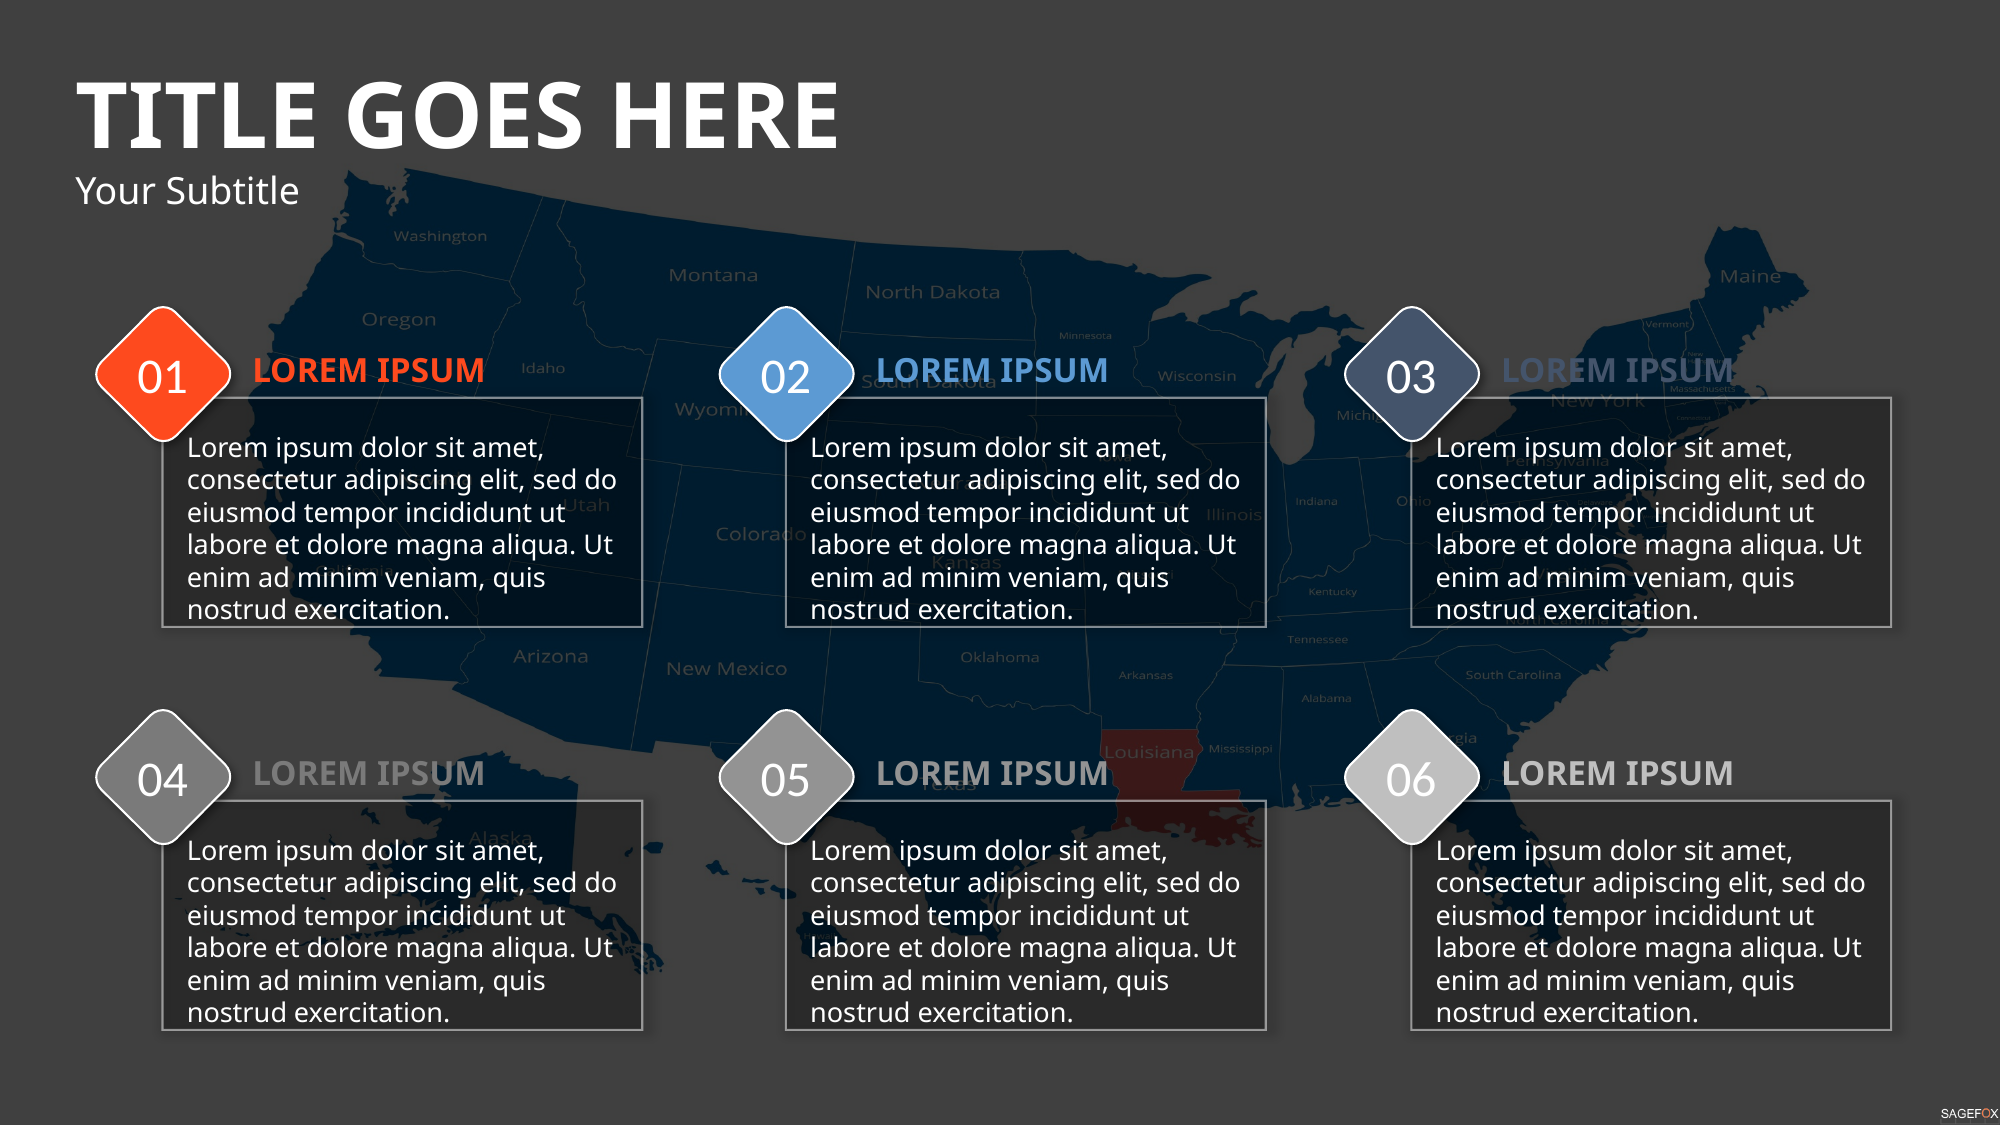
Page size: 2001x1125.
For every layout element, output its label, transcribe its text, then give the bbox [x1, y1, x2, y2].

text_box [1449, 397, 1892, 430]
text_box [161, 846, 643, 1031]
text_box [785, 800, 1267, 1031]
text_box Lorem ipsum dolor sit amet, consectetur adipiscing elit, sed do eiusmod tempor incididunt ut labore et dolore magna aliqua. Ut enim ad minim veniam, quis nostrud exercitation. [1435, 430, 1892, 626]
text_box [1359, 724, 1465, 830]
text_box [110, 724, 216, 830]
text_box Lorem ipsum dolor sit amet, consectetur adipiscing elit, sed do eiusmod tempor incididunt ut labore et dolore magna aliqua. Ut enim ad minim veniam, quis nostrud exercitation. [810, 833, 1266, 1029]
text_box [1359, 321, 1465, 427]
text_box [199, 397, 643, 430]
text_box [110, 321, 216, 427]
text_box Lorem ipsum dolor sit amet, consectetur adipiscing elit, sed do eiusmod tempor incididunt ut labore et dolore magna aliqua. Ut enim ad minim veniam, quis nostrud exercitation. [810, 430, 1266, 626]
text_box LOREM IPSUM [237, 342, 583, 397]
text_box LOREM IPSUM [1486, 342, 1832, 397]
text_box LOREM IPSUM [860, 342, 1206, 397]
text_box [1449, 800, 1892, 833]
text_box [1410, 443, 1892, 628]
text_box LOREM IPSUM [237, 745, 583, 800]
text_box [199, 800, 643, 833]
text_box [734, 724, 840, 830]
text_box [785, 397, 1267, 628]
text_box Lorem ipsum dolor sit amet, consectetur adipiscing elit, sed do eiusmod tempor incididunt ut labore et dolore magna aliqua. Ut enim ad minim veniam, quis nostrud exercitation. [1435, 833, 1892, 1029]
text_box Lorem ipsum dolor sit amet, consectetur adipiscing elit, sed do eiusmod tempor incididunt ut labore et dolore magna aliqua. Ut enim ad minim veniam, quis nostrud exercitation. [186, 430, 643, 626]
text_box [734, 321, 840, 427]
text_box LOREM IPSUM [1486, 745, 1832, 800]
text_box [161, 443, 643, 628]
text_box TITLE GOES HERE Your Subtitle [60, 49, 1036, 220]
text_box Lorem ipsum dolor sit amet, consectetur adipiscing elit, sed do eiusmod tempor incididunt ut labore et dolore magna aliqua. Ut enim ad minim veniam, quis nostrud exercitation. [186, 833, 643, 1029]
text_box [1410, 846, 1892, 1031]
text_box LOREM IPSUM [860, 745, 1206, 800]
picture [0, 0, 2001, 1125]
